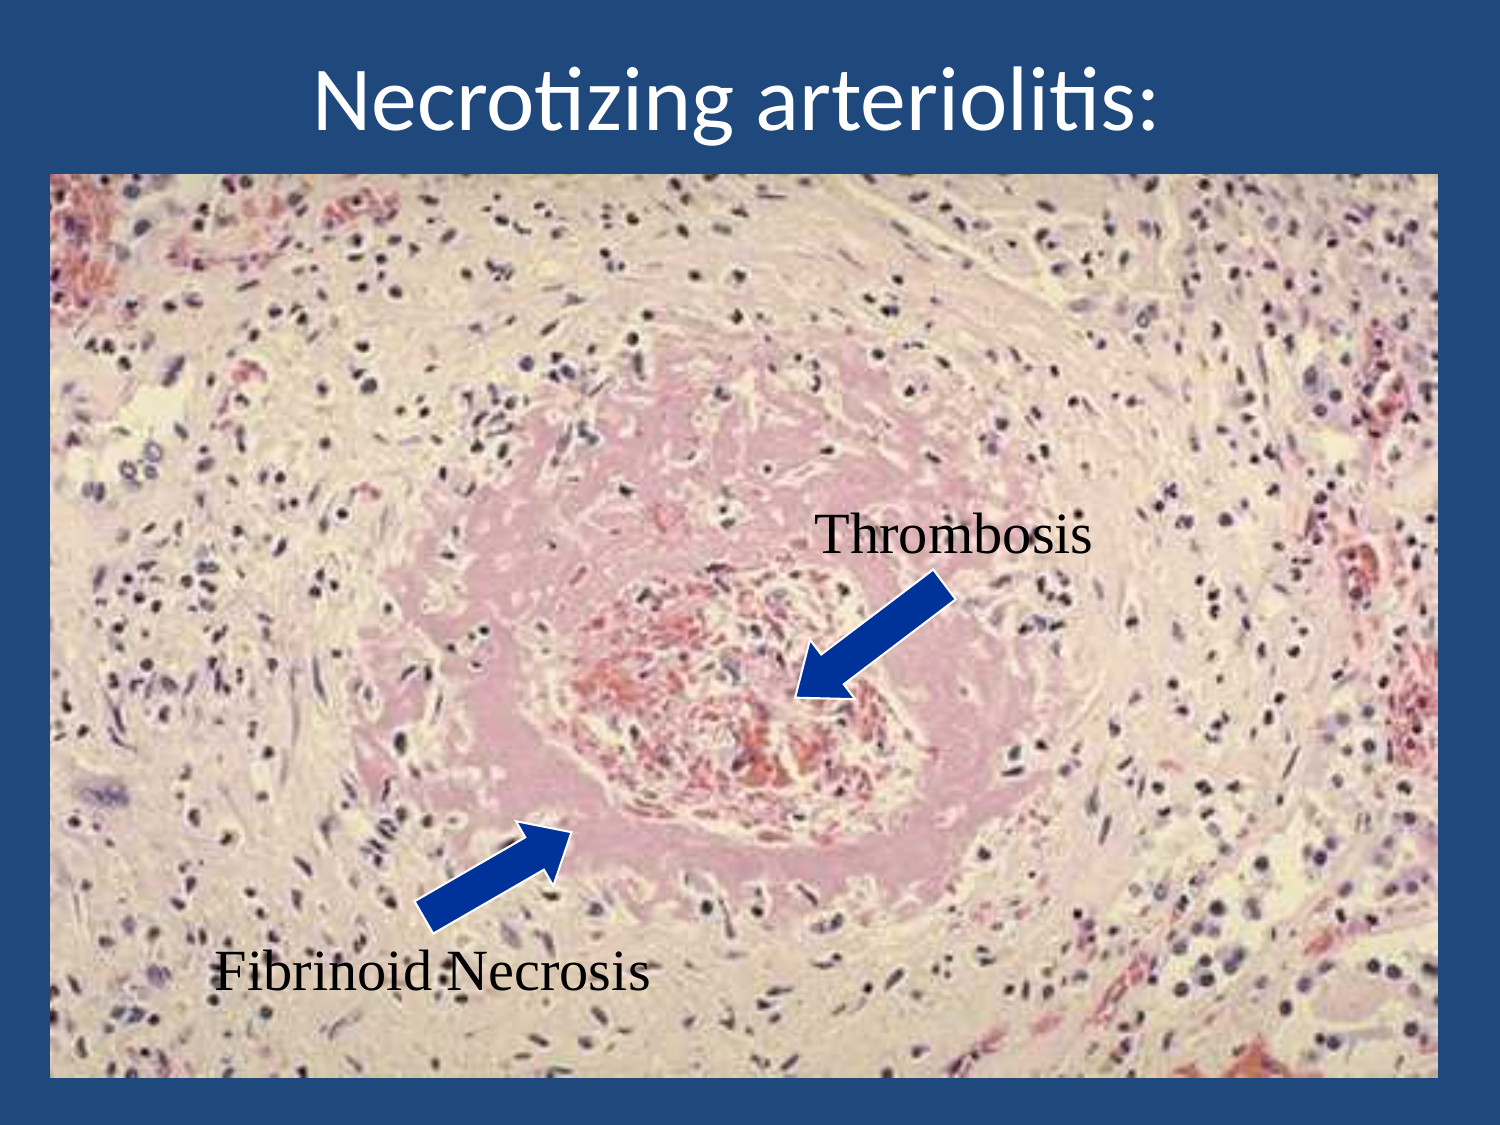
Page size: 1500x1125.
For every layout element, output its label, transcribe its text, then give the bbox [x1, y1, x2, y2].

title Necrotizing arteriolitis: [99, 24, 1375, 163]
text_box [49, 174, 1438, 1079]
